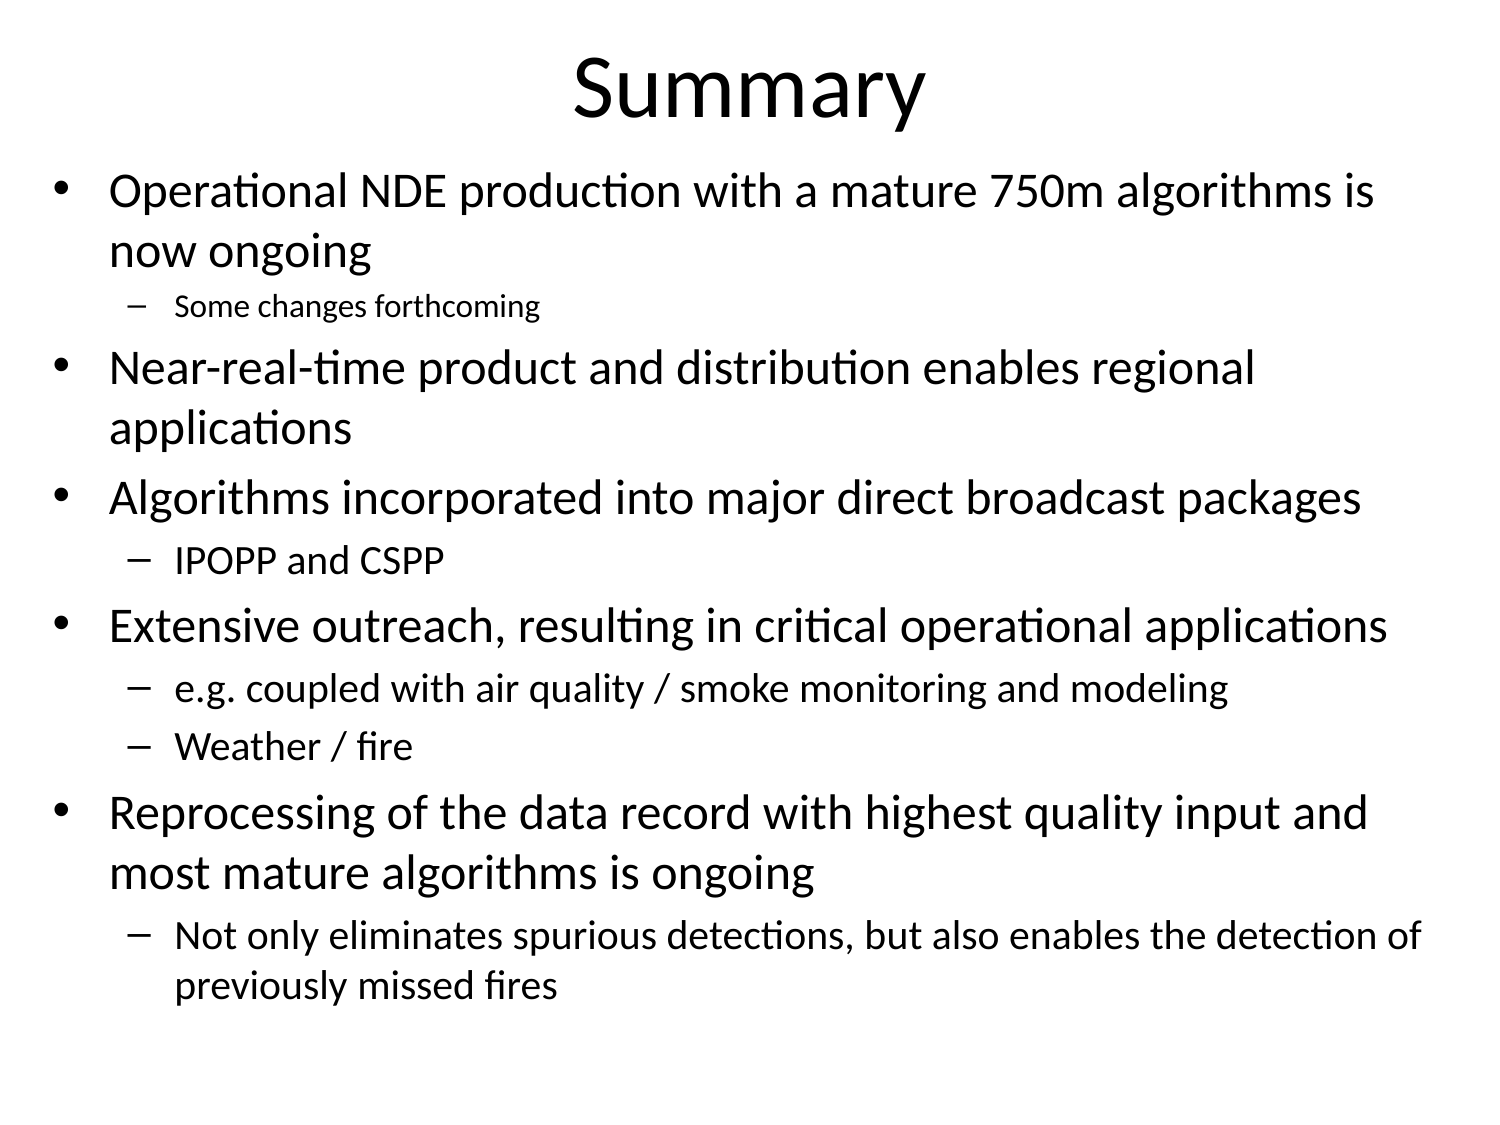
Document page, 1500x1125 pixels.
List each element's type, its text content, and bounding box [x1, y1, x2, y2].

list Operational NDE production with a mature 750m algorithms is now ongoing Some changes forthcoming Near-real-time product and distribution enables regional applications Algorithms incorporated into major direct broadcast packages IPOPP and CSPP Extensive outreach, resulting in critical operational applications e.g. coupled with air quality / smoke monitoring and modeling Weather / fire Reprocessing of the data record with highest quality input and most mature algorithms is ongoing Not only eliminates spurious detections, but also enables the detection of previously missed fires [37, 149, 1463, 1088]
title Summary [75, 0, 1425, 149]
